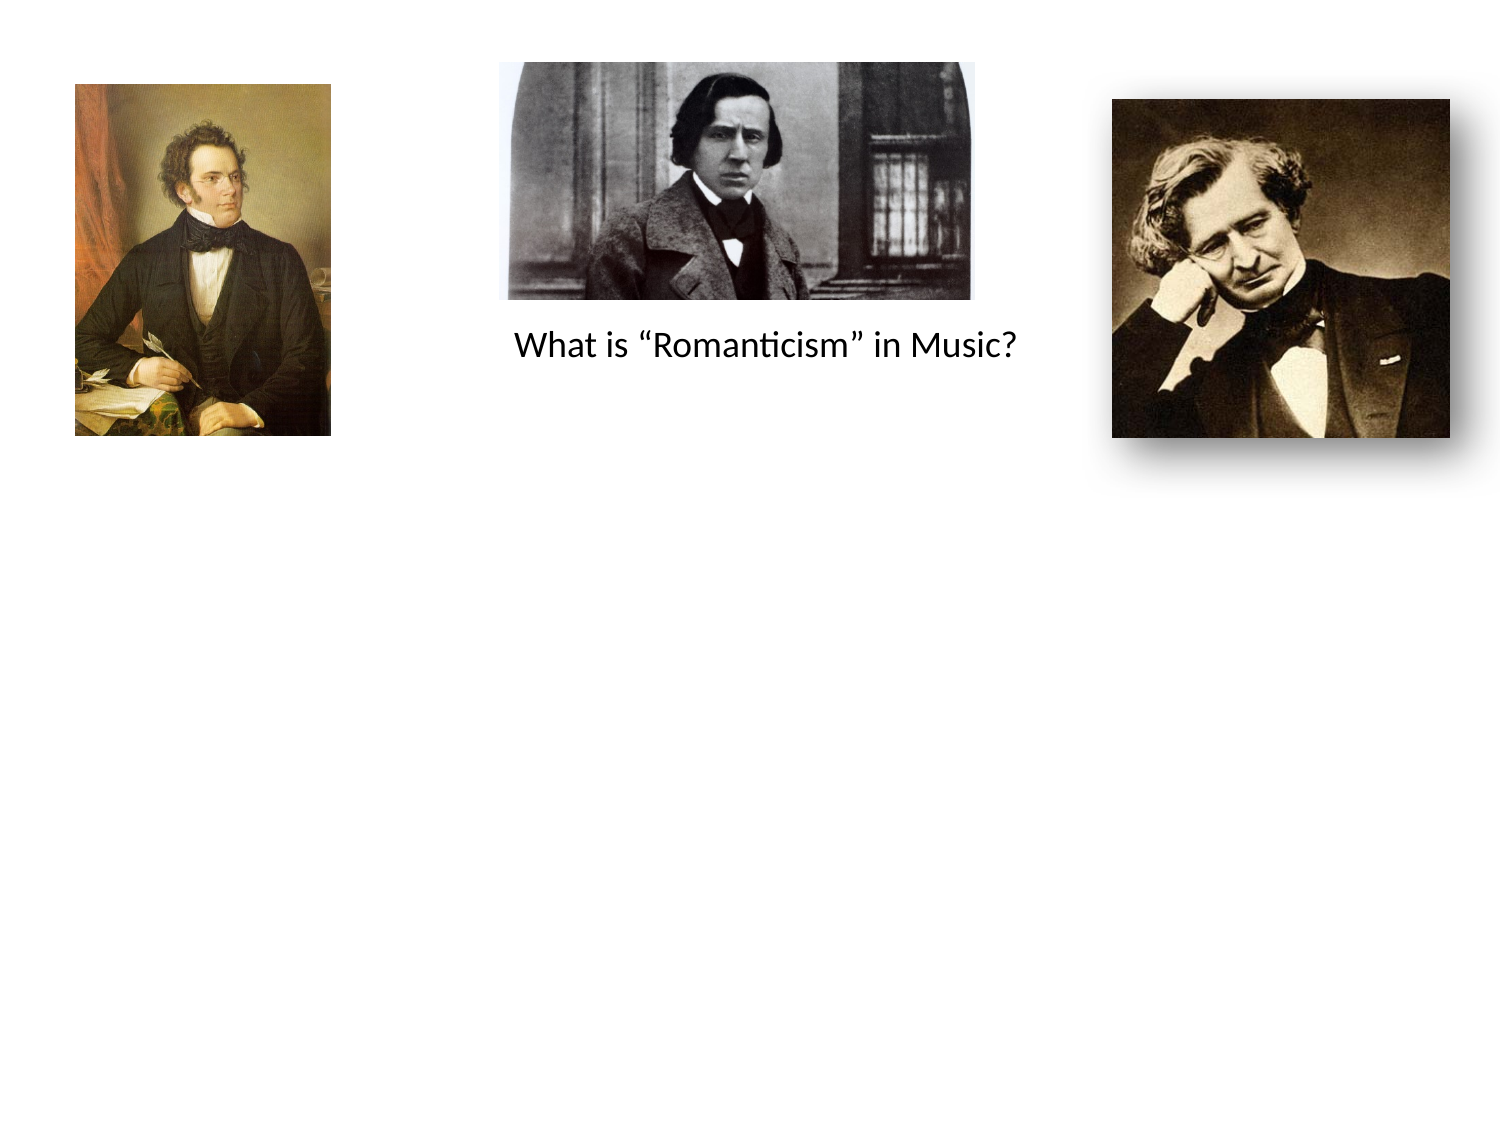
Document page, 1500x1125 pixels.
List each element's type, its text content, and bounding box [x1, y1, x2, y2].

text_box What is “Romanticism” in Music? [499, 312, 1050, 373]
picture [1112, 99, 1451, 438]
picture [499, 62, 975, 301]
picture [74, 84, 331, 436]
